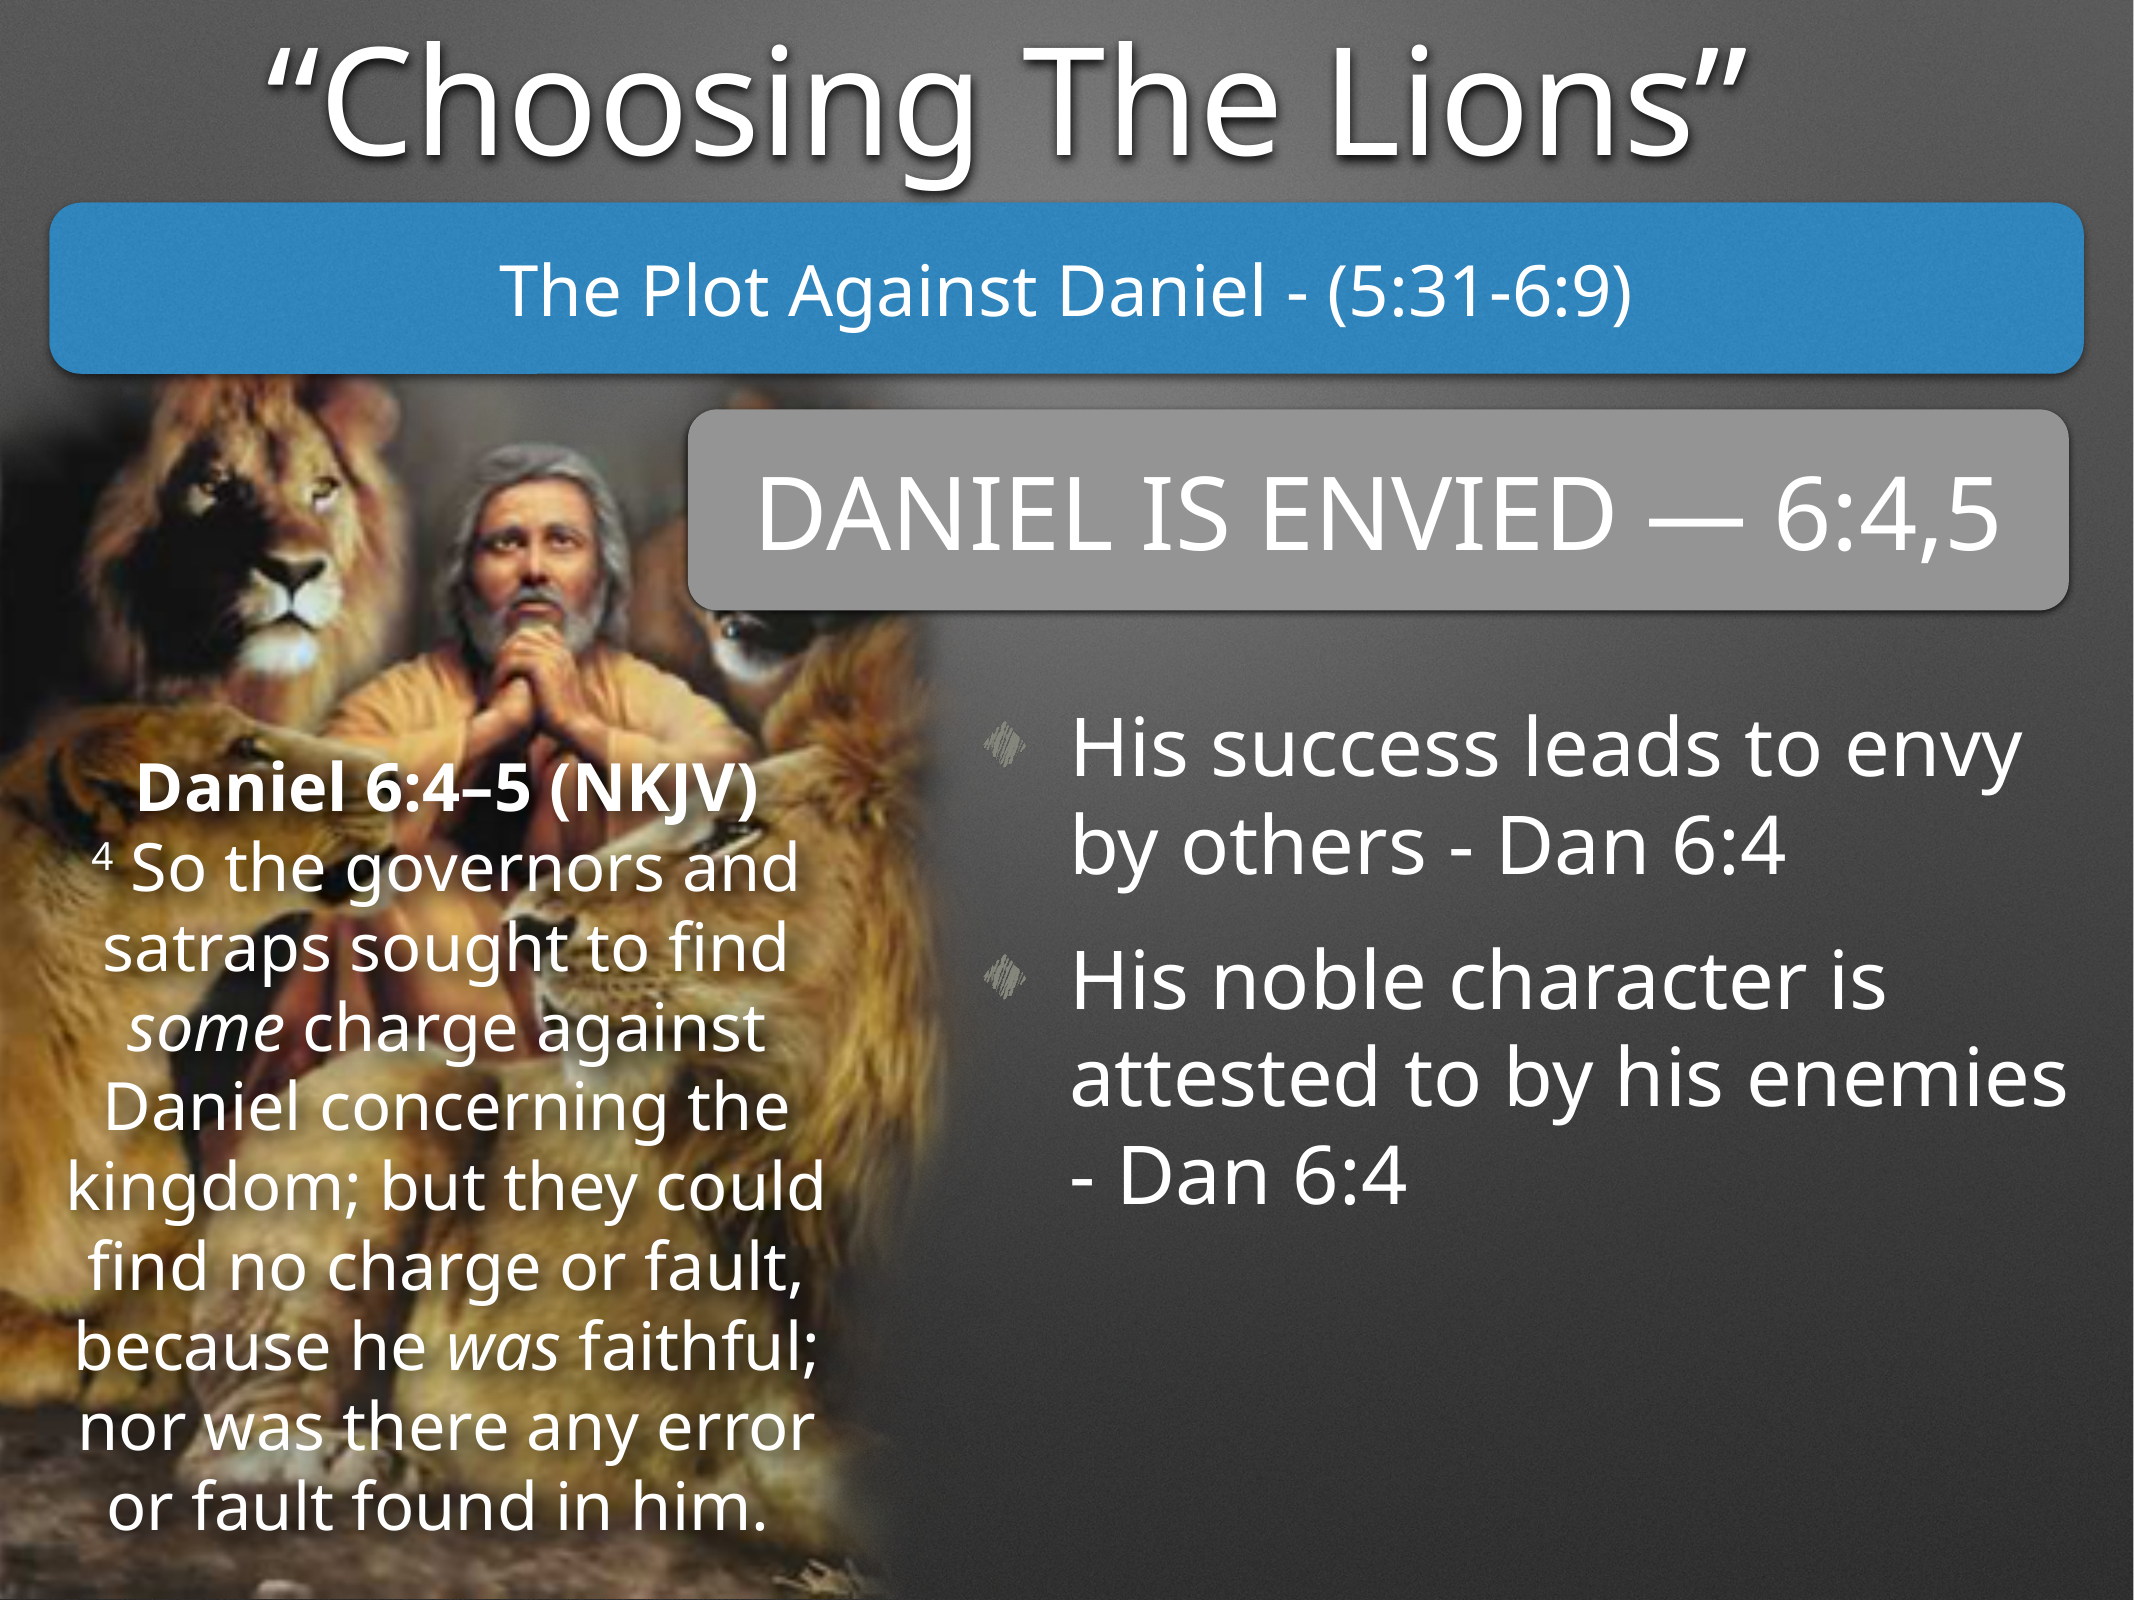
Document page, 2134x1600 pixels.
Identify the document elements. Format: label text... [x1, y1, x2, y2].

text_box “Choosing The Lions” [9, 0, 2045, 194]
picture [0, 0, 2134, 1600]
text_box The Plot Against Daniel - (5:31-6:9) [49, 202, 2084, 374]
text_box His success leads to envy by others - Dan 6:4 His noble character is attested to by his enemies - Dan 6:4 [1006, 687, 2092, 1229]
text_box DANIEL IS ENVIED — 6:4,5 [1006, 409, 2069, 611]
